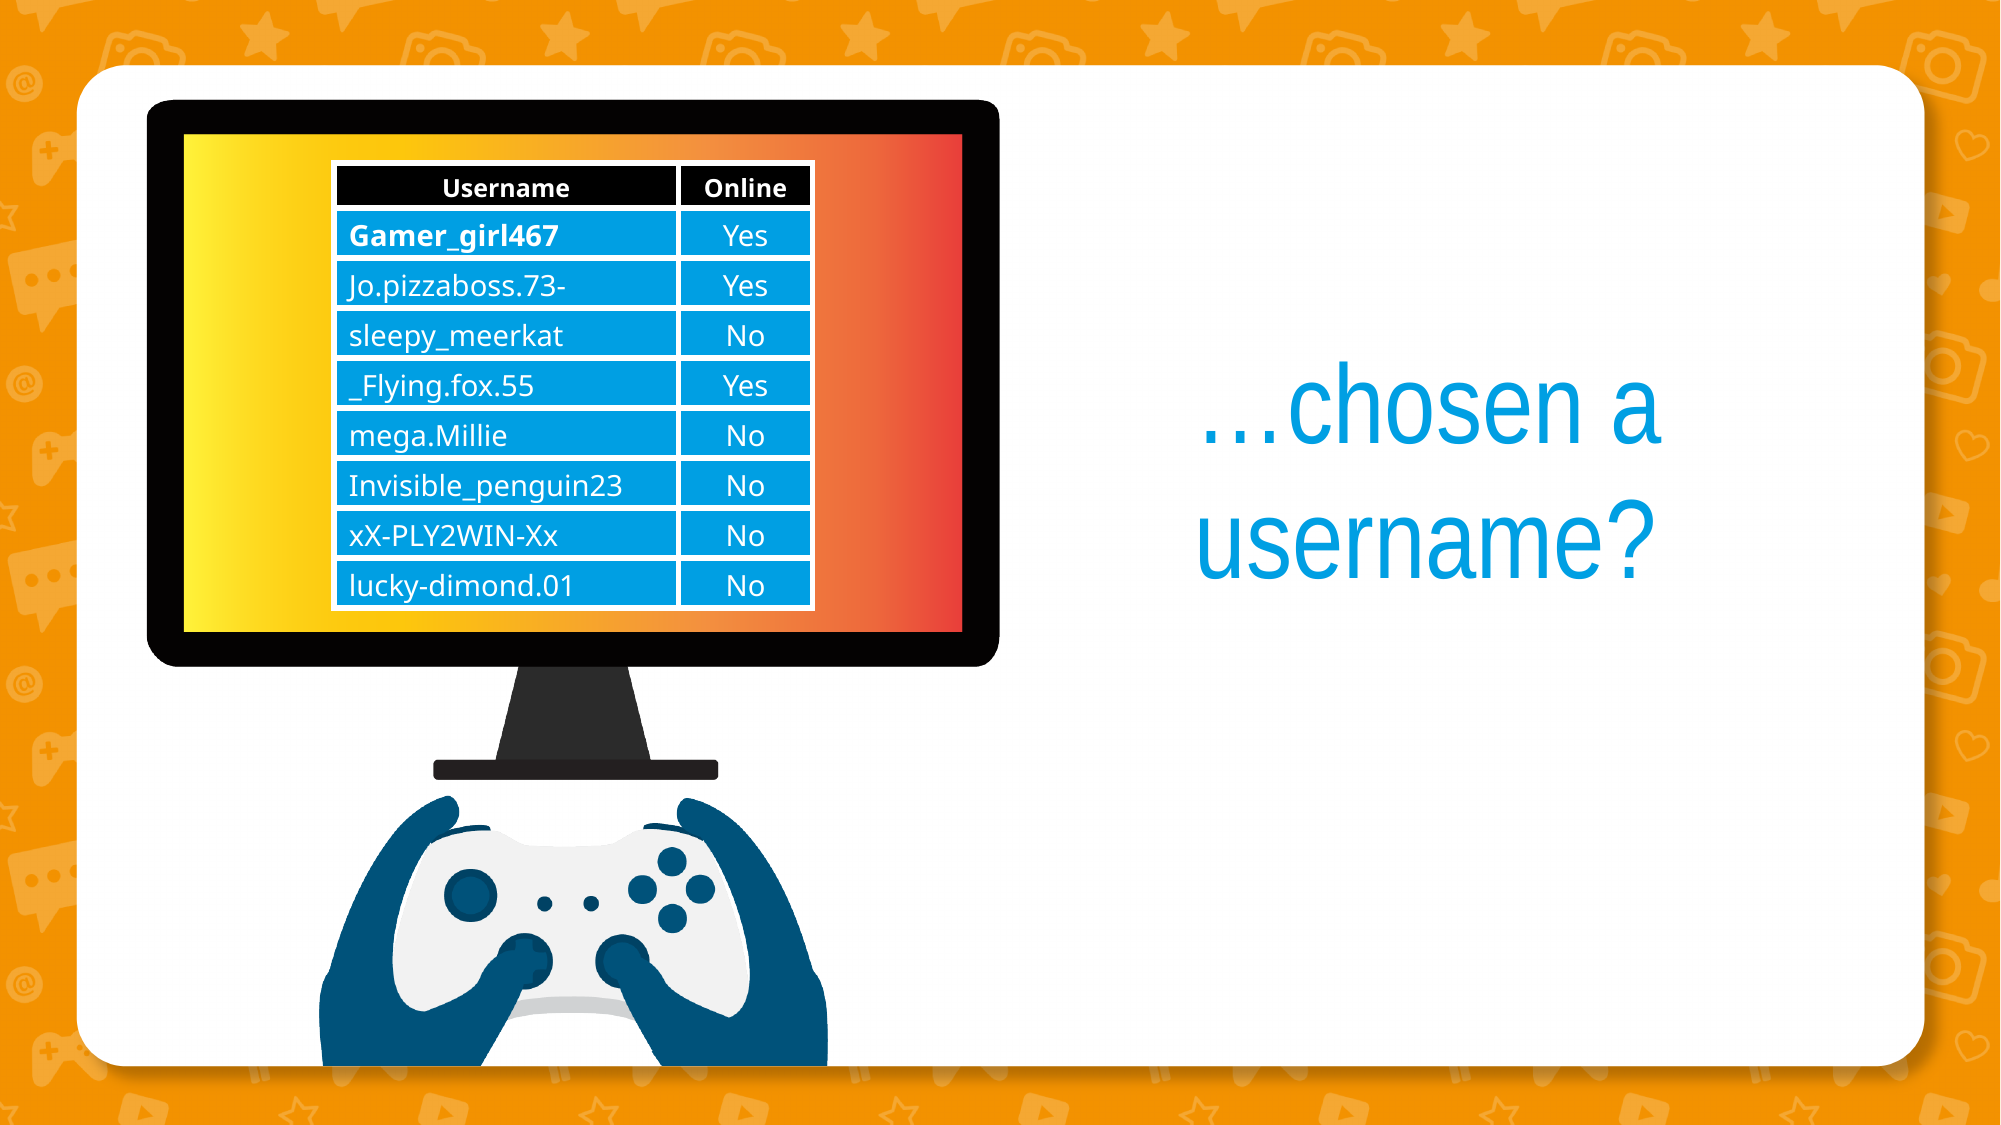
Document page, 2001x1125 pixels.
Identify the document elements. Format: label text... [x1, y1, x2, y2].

text_box …chosen a username? [1180, 324, 1822, 609]
picture [0, 0, 2001, 1125]
